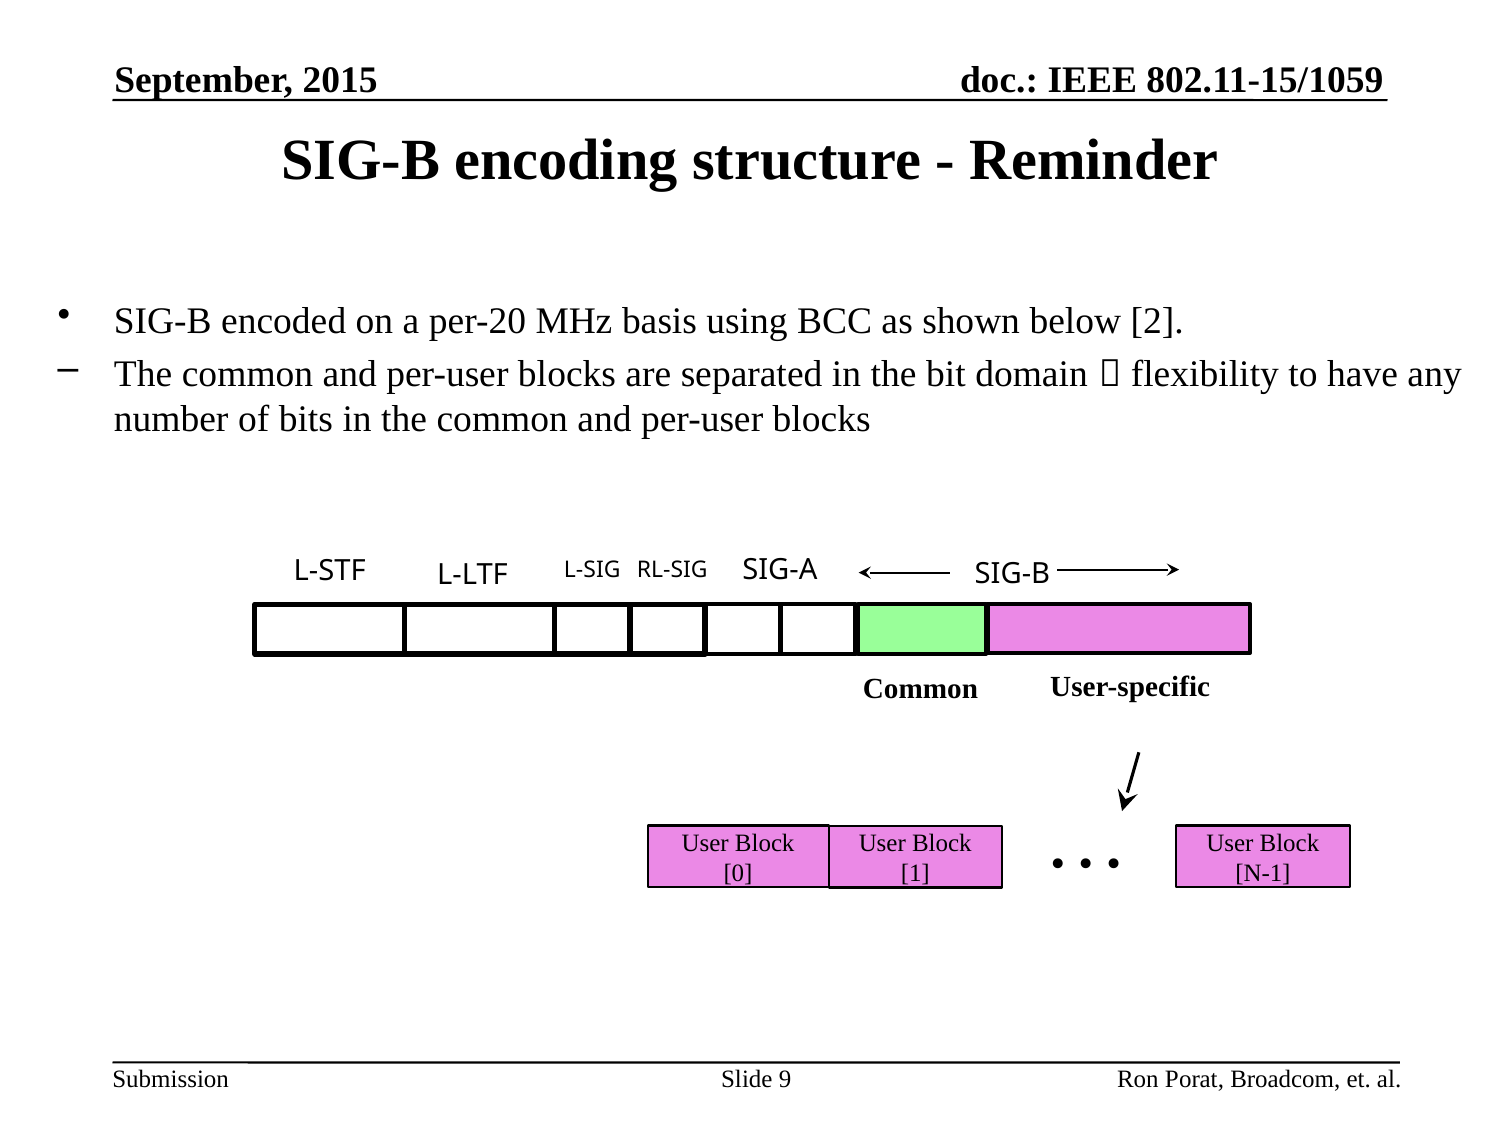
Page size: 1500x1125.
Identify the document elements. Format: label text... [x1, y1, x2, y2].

footer Ron Porat, Broadcom, et. al. [1113, 1061, 1402, 1093]
slide_number Slide 9 [712, 1061, 800, 1093]
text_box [647, 776, 1351, 888]
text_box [254, 542, 1251, 713]
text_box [1121, 752, 1140, 812]
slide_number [114, 54, 381, 101]
list SIG-B encoded on a per-20 MHz basis using BCC as shown below [2]. The common and per-user blocks are separated in the bit domain  flexibility to have any number of bits in the common and per-user blocks [42, 235, 1481, 888]
title SIG-B encoding structure - Reminder [112, 112, 1388, 201]
